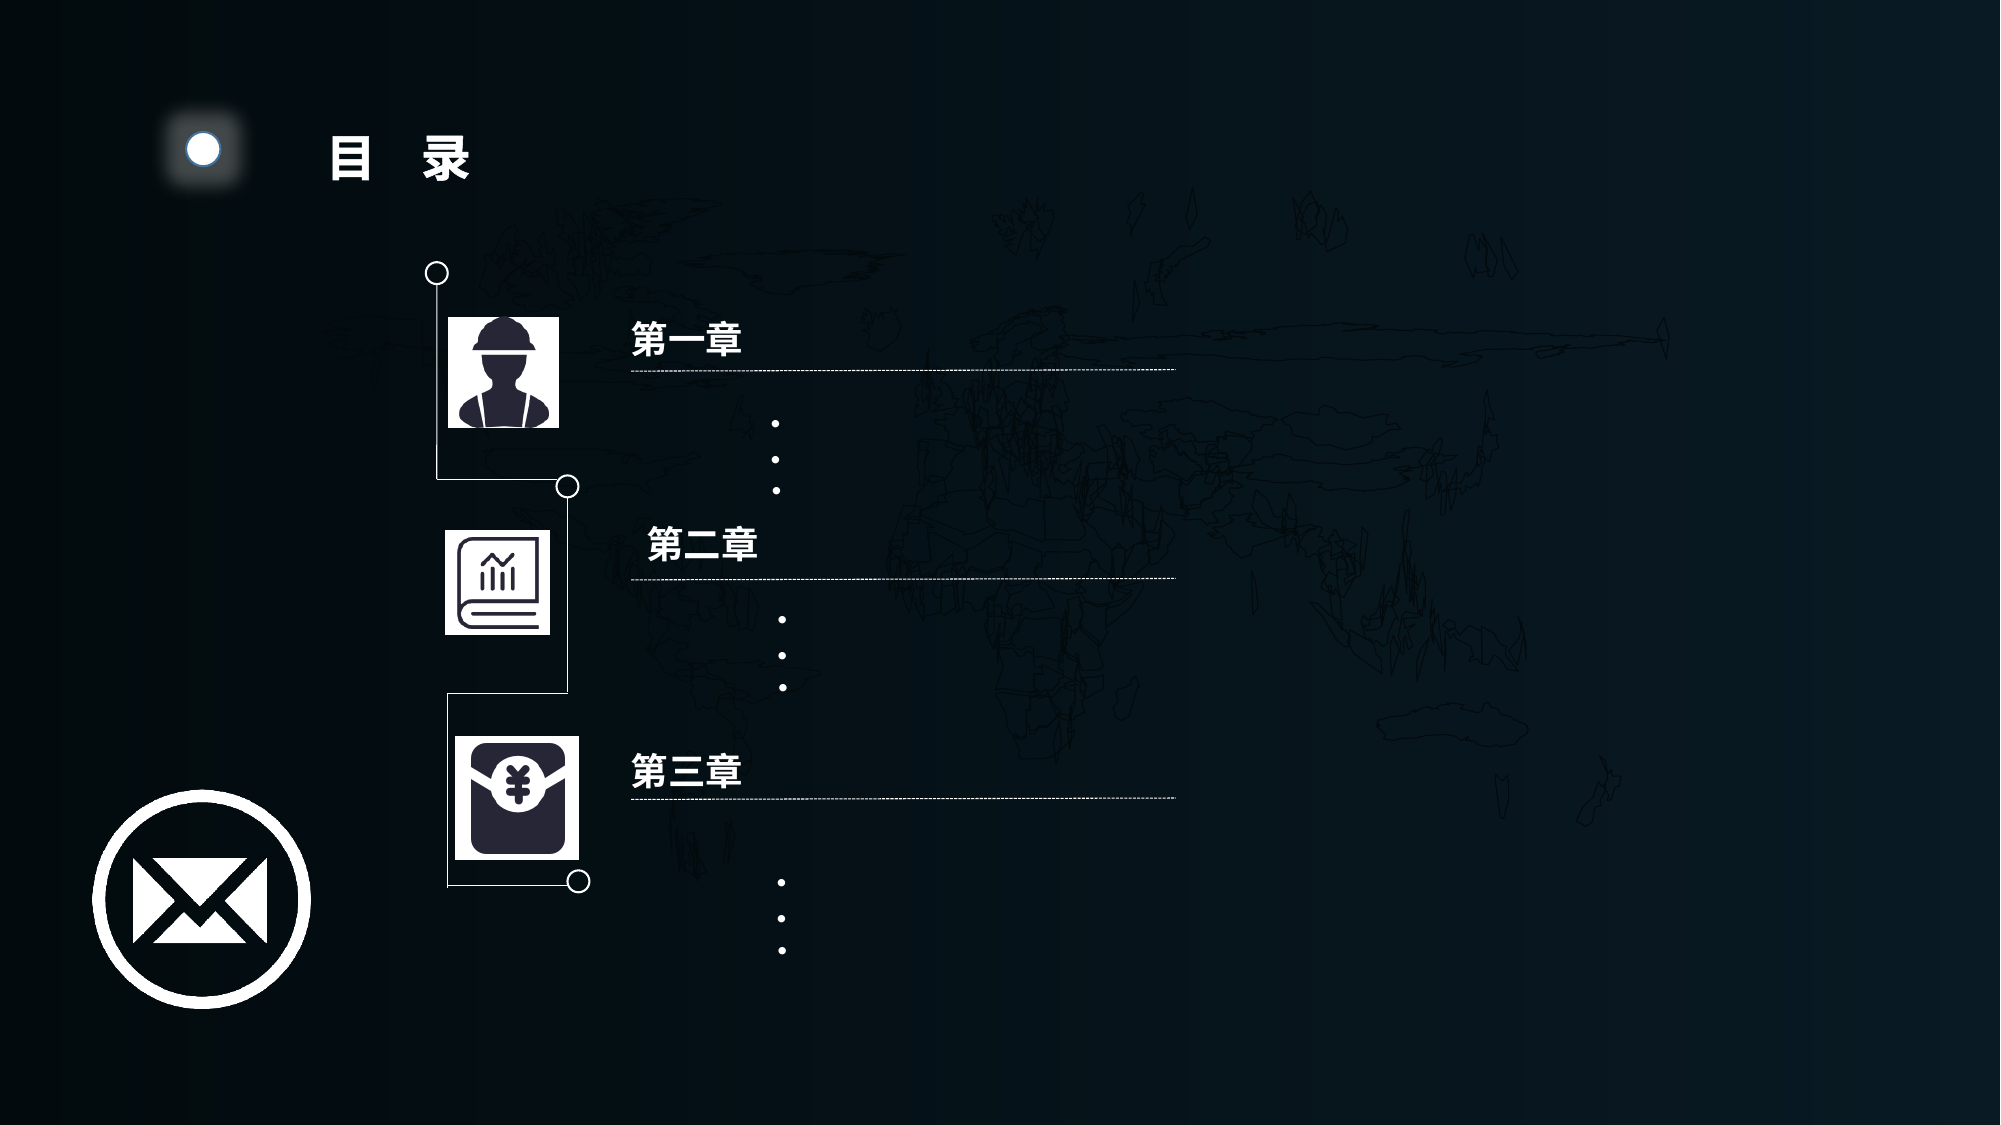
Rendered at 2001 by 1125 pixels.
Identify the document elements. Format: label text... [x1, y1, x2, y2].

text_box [321, 186, 1670, 865]
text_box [425, 262, 1176, 973]
text_box [185, 130, 222, 168]
text_box 目 录 [311, 118, 486, 194]
picture [92, 789, 311, 1009]
